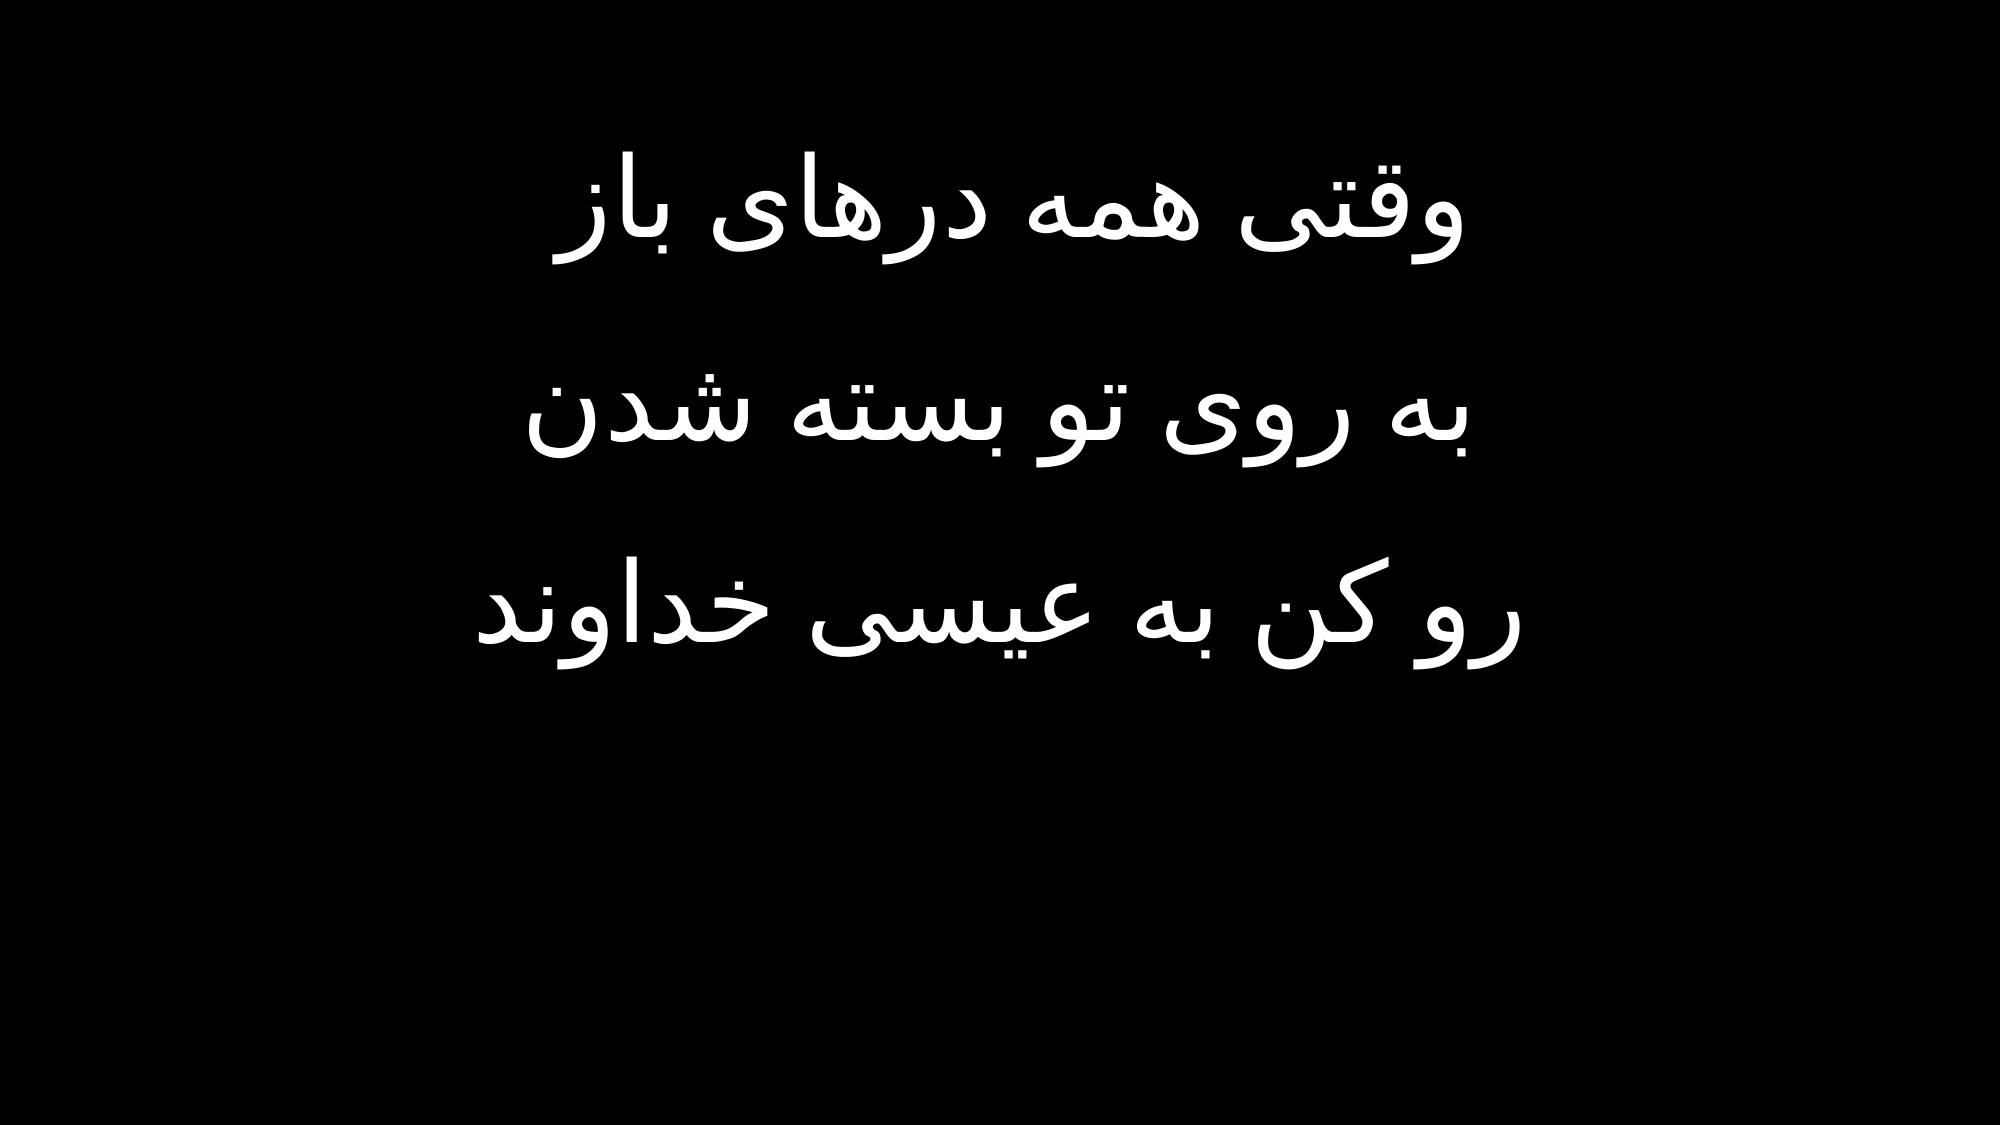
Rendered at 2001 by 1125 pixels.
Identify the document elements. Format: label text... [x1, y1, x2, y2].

list وقتى همه درهاى باز به روى تو بسته شدن رو كن به عيسى خداوند [0, 0, 2000, 1125]
